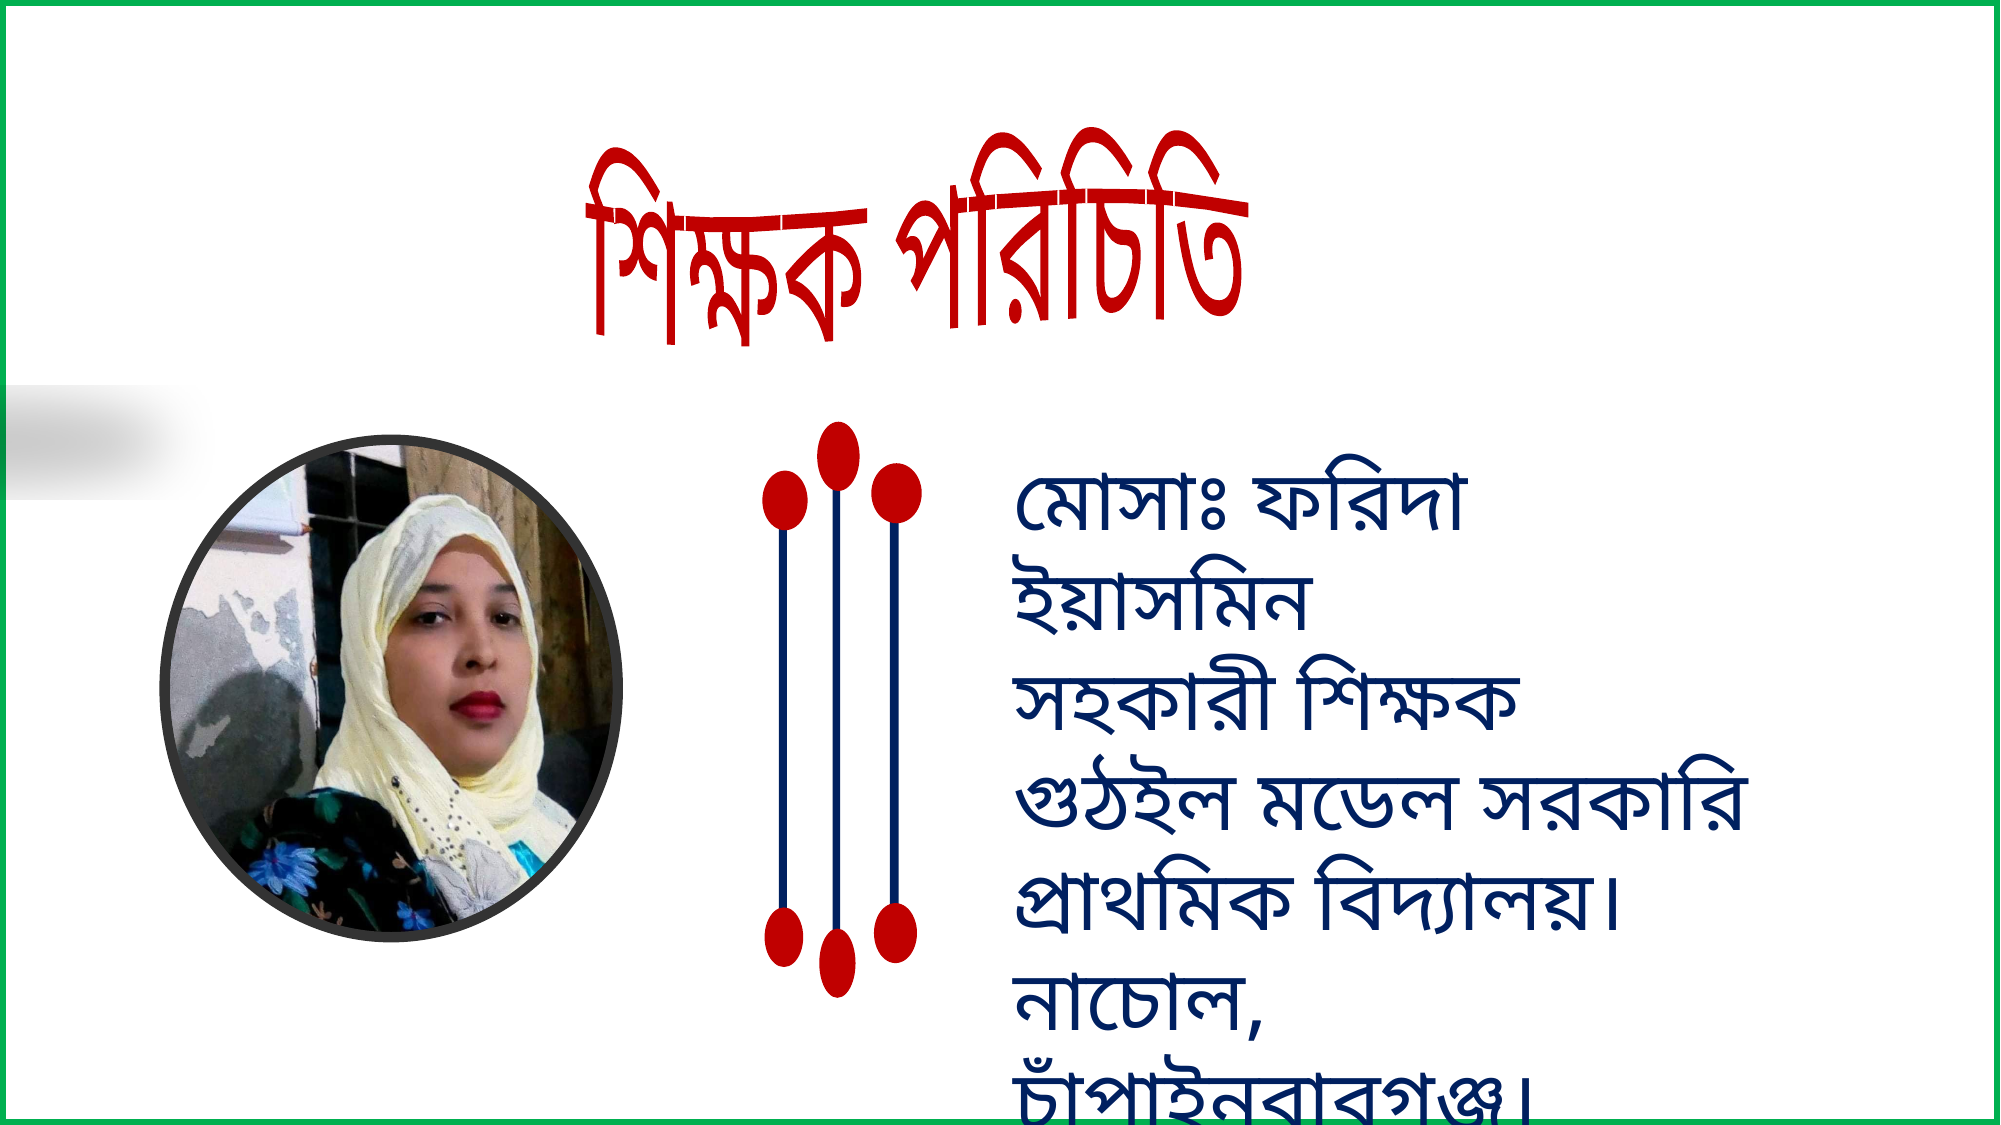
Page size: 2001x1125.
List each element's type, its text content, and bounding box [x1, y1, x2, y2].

picture [164, 439, 618, 938]
text_box [0, 0, 2000, 1125]
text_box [871, 463, 922, 964]
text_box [762, 470, 808, 968]
text_box মোসাঃ ফরিদা ইয়াসমিন সহকারী শিক্ষক গুঠইল মডেল সরকারি প্রাথমিক বিদ্যালয়। নাচোল, চাঁপাইনবাবগঞ্জ। [999, 439, 1802, 1125]
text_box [817, 421, 860, 998]
